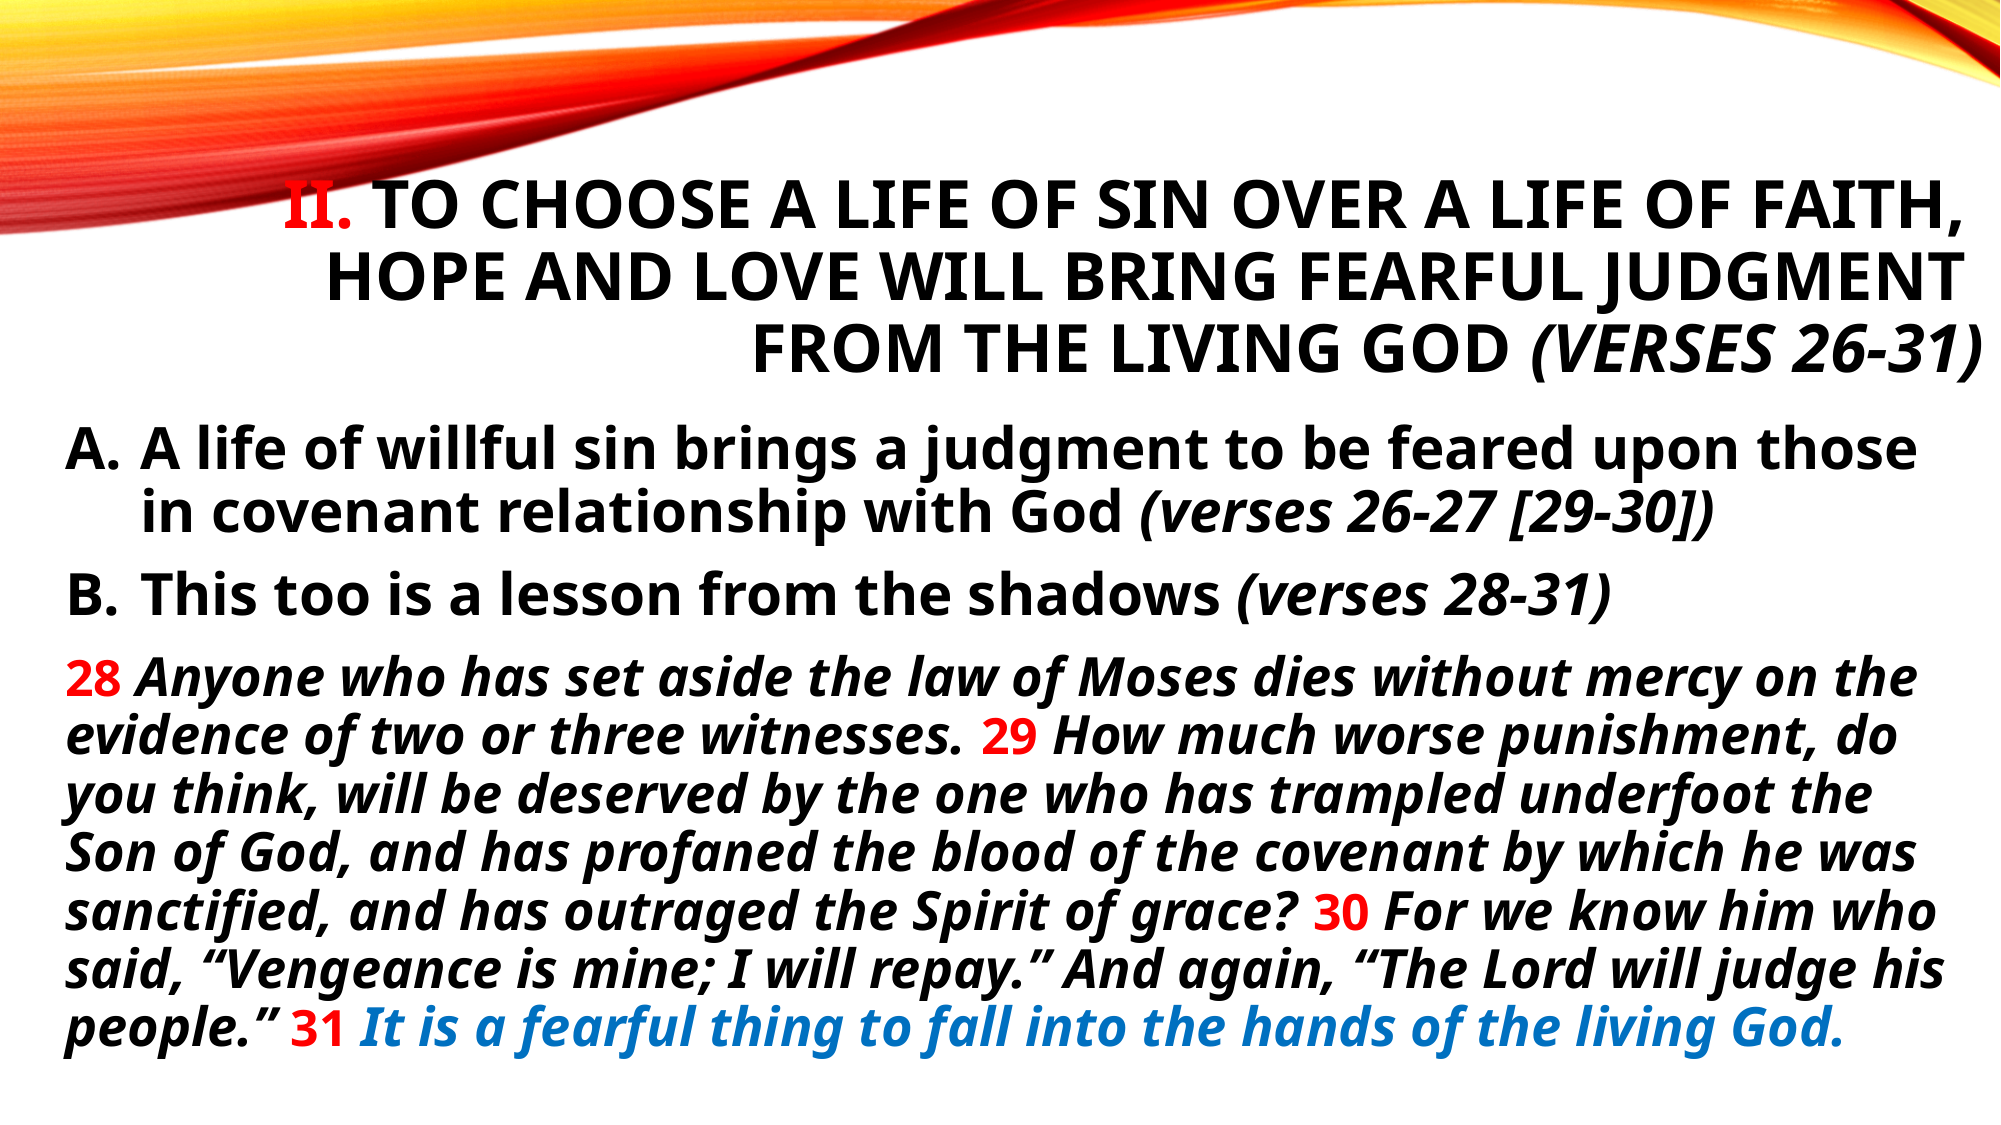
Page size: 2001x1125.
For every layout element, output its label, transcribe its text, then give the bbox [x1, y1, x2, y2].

list A life of willful sin brings a judgment to be feared upon those in covenant relationship with God (verses 26-27 [29-30]) This too is a lesson from the shadows (verses 28-31) 28 Anyone who has set aside the law of Moses dies without mercy on the evidence of two or three witnesses. 29 How much worse punishment, do you think, will be deserved by the one who has trampled underfoot the Son of God, and has profaned the blood of the covenant by which he was sanctified, and has outraged the Spirit of grace? 30 For we know him who said, “Vengeance is mine; I will repay.” And again, “The Lord will judge his people.” 31 It is a fearful thing to fall into the hands of the living God. [50, 411, 1968, 1109]
picture [0, 0, 2000, 237]
title II. To choose a life of sin over a life of faith, hope and love will bring fearful judgment from the living God (verses 26-31) [59, 172, 2000, 385]
